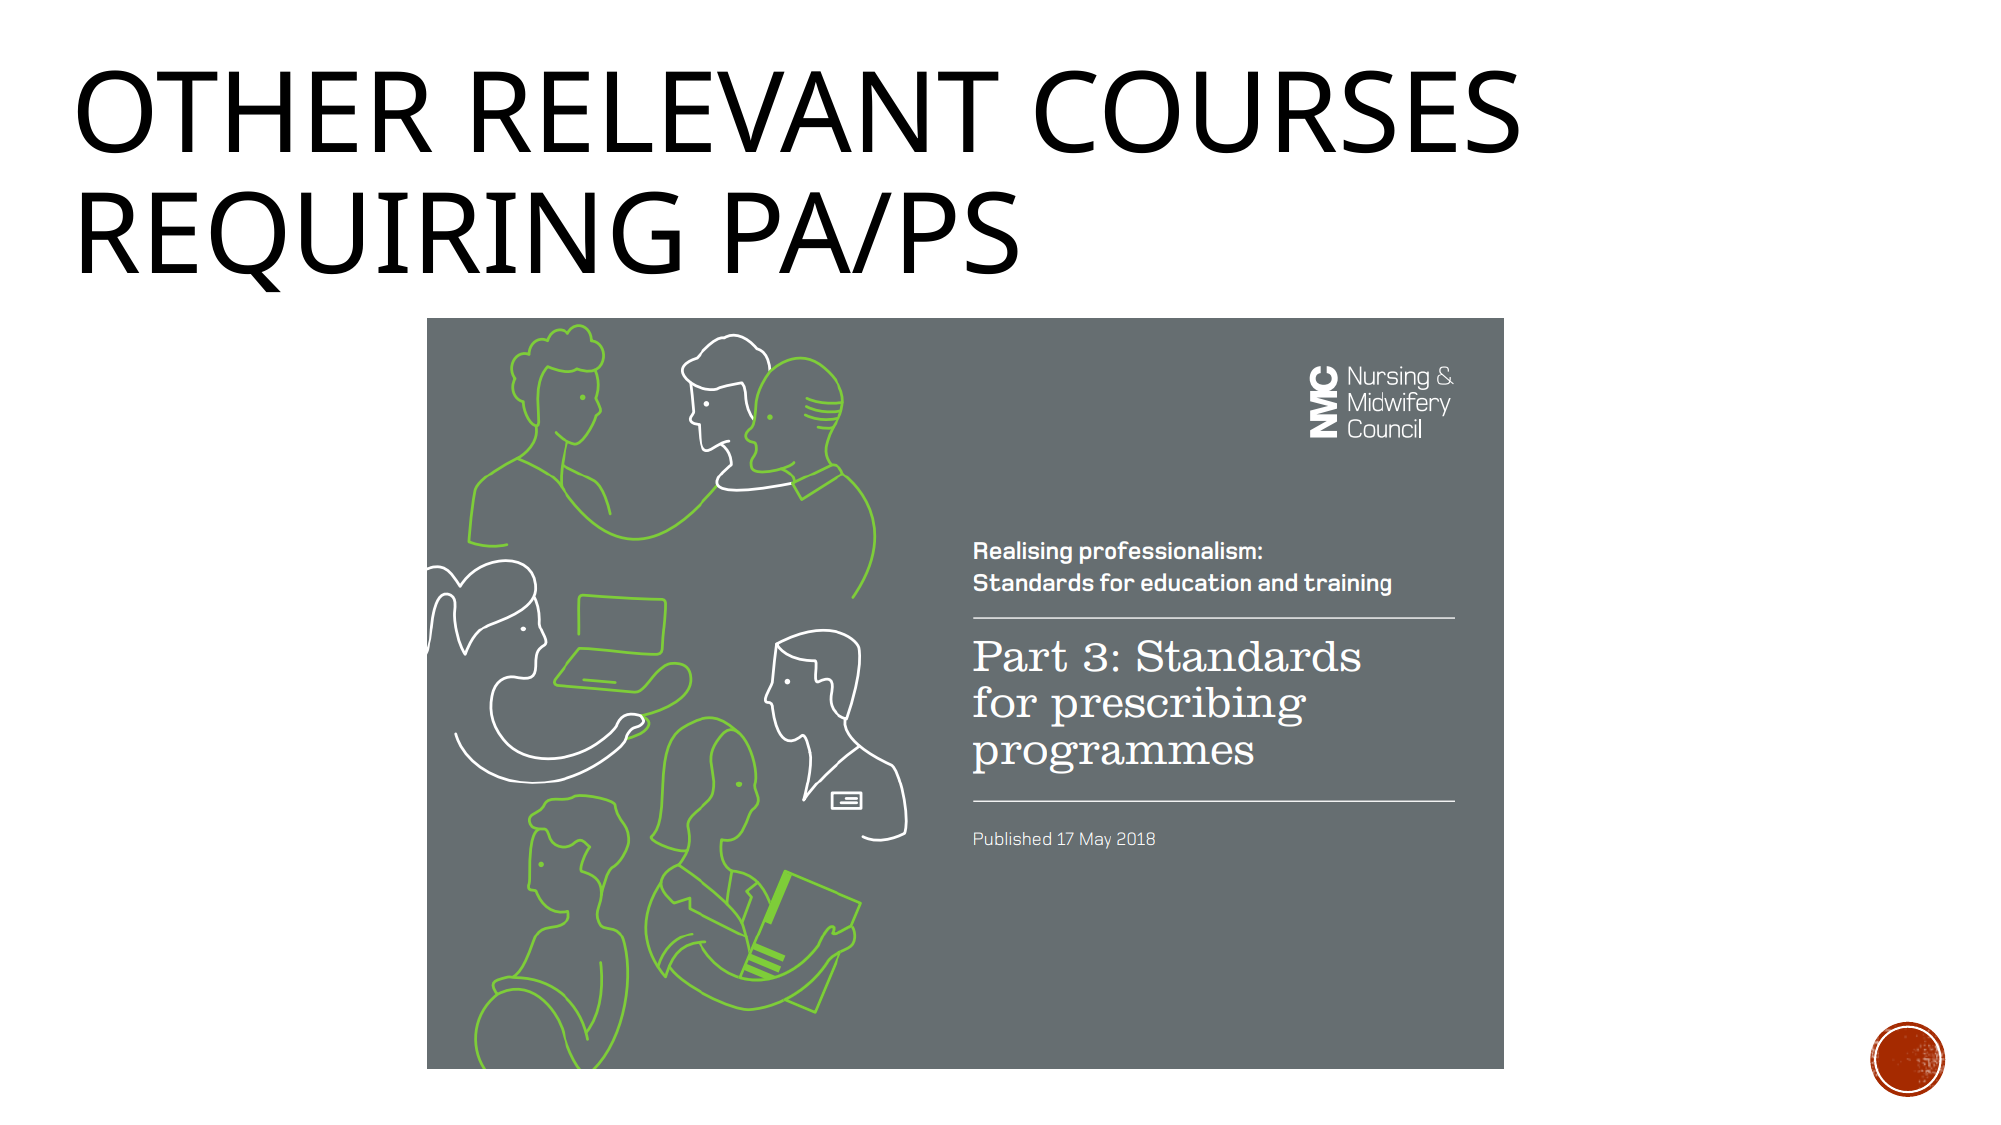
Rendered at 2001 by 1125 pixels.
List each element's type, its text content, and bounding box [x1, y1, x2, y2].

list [413, 305, 1520, 1083]
title Other relevant courses requiring Pa/ps [56, 79, 1826, 275]
